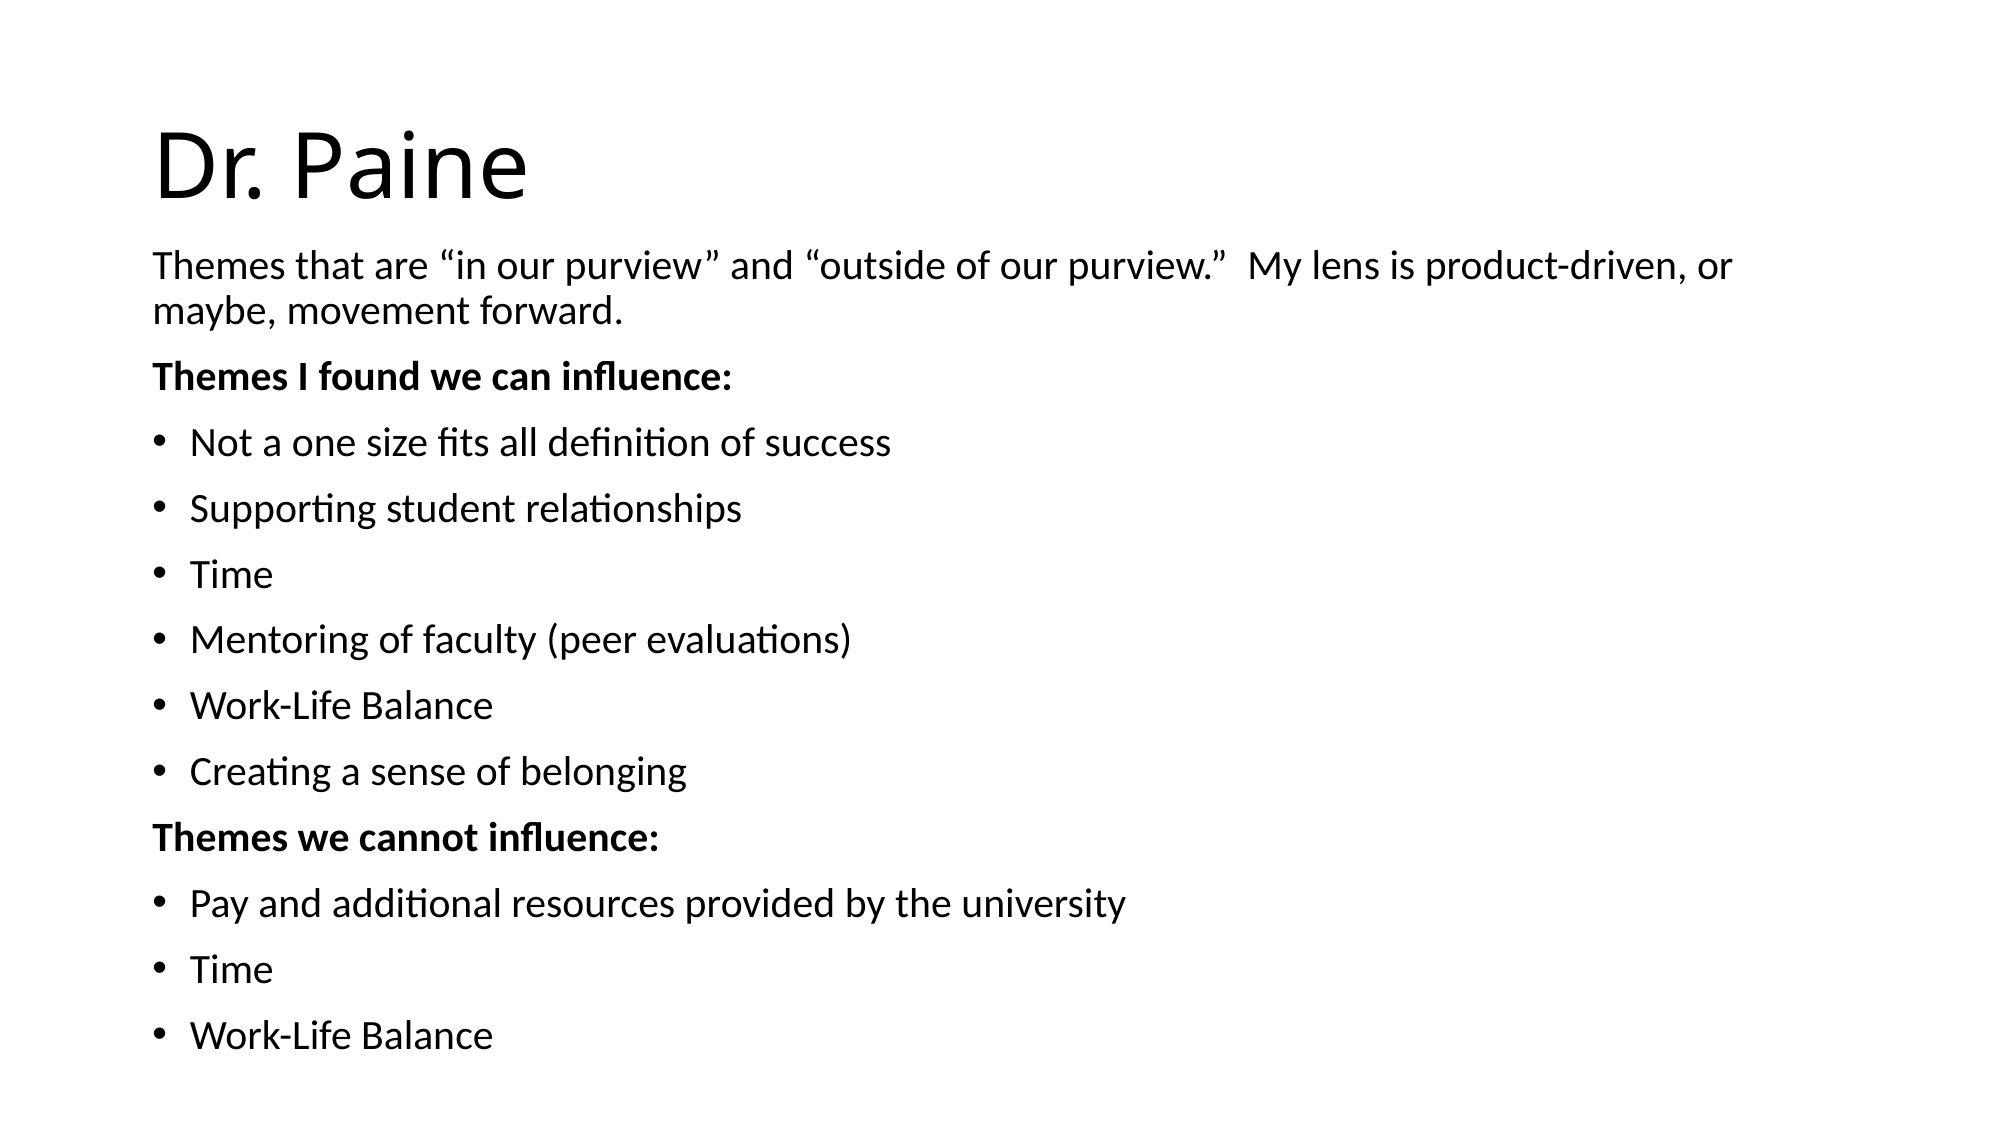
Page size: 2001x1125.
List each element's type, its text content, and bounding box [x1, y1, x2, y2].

list Themes that are “in our purview” and “outside of our purview.” My lens is product-driven, or maybe, movement forward. Themes I found we can influence: Not a one size fits all definition of success Supporting student relationships Time Mentoring of faculty (peer evaluations) Work-Life Balance Creating a sense of belonging Themes we cannot influence: Pay and additional resources provided by the university Time Work-Life Balance [137, 236, 1863, 1080]
title Dr. Paine [137, 59, 1863, 236]
